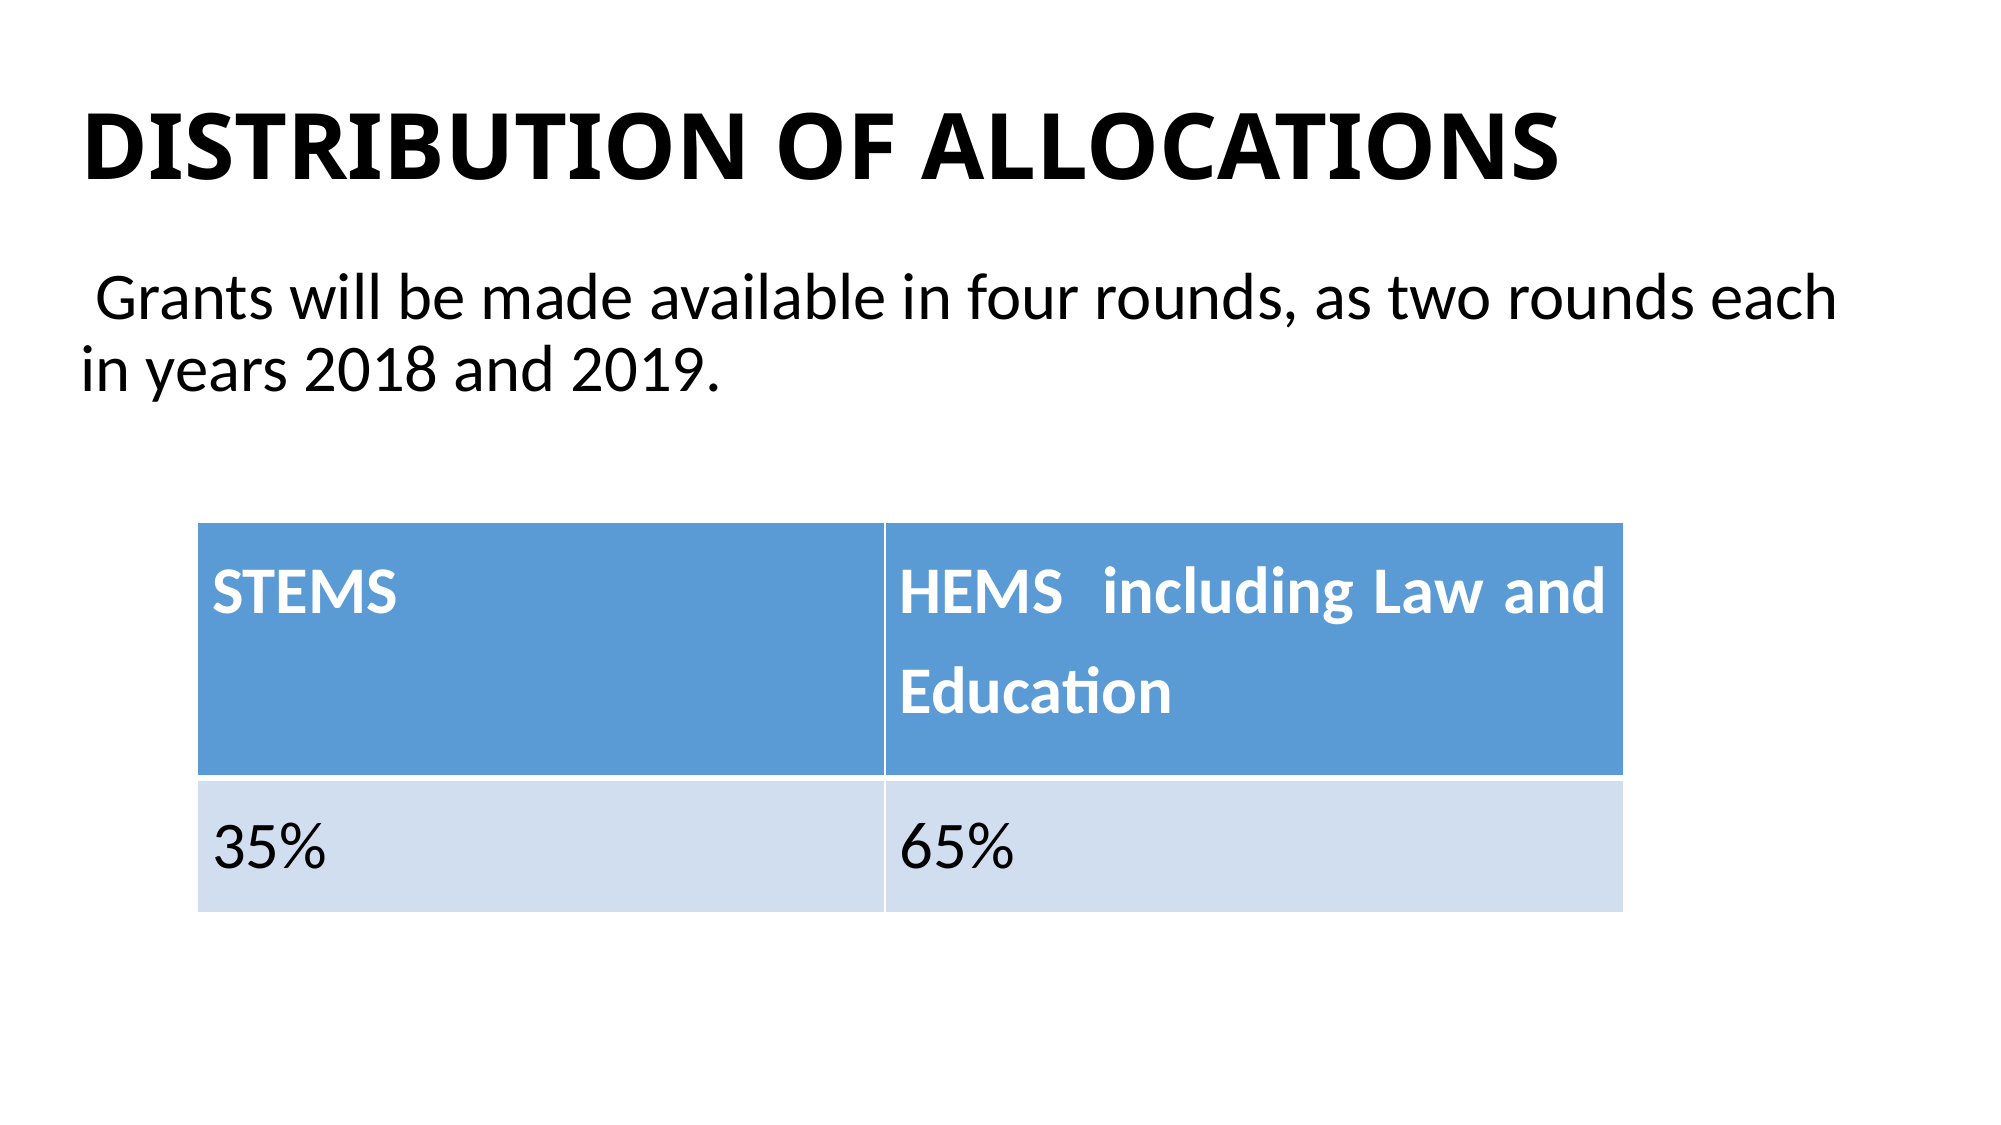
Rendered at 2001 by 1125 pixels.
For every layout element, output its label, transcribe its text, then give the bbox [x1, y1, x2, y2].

list Grants will be made available in four rounds, as two rounds each in years 2018 and 2019. [65, 254, 1916, 1010]
title DISTRIBUTION OF ALLOCATIONS [65, 41, 1791, 254]
table_header HEMS including Law and Education [886, 523, 1623, 775]
table_header STEMS [198, 523, 884, 775]
table_cell 65% [886, 781, 1623, 912]
table_cell 35% [198, 781, 884, 912]
